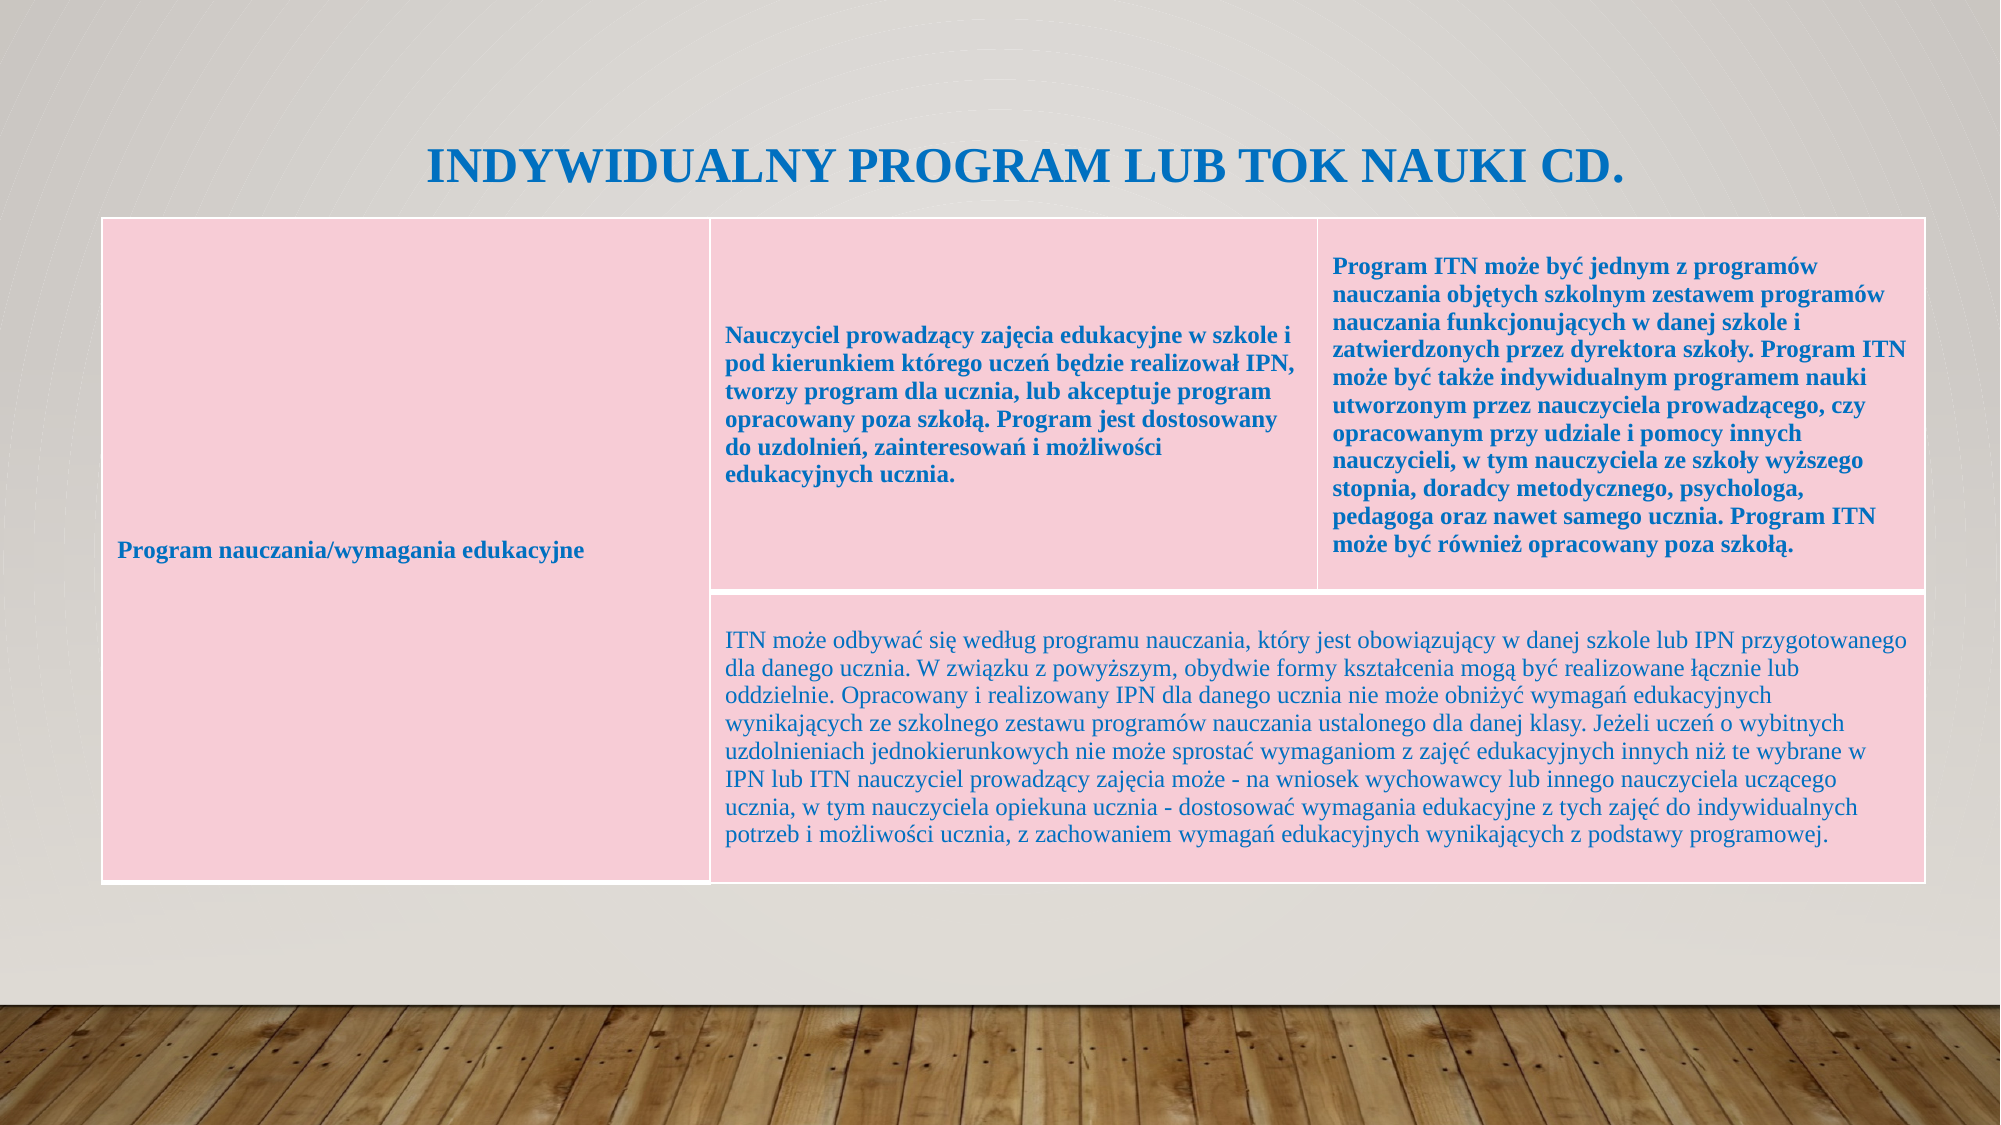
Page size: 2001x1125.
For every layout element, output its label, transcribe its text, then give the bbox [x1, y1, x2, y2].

table_header Nauczyciel prowadzący zajęcia edukacyjne w szkole i pod kierunkiem którego uczeń będzie realizował IPN, tworzy program dla ucznia, lub akceptuje program opracowany poza szkołą. Program jest dostosowany do uzdolnień, zainteresowań i możliwości edukacyjnych ucznia. [711, 219, 1317, 589]
table_cell ITN może odbywać się według programu nauczania, który jest obowiązujący w danej szkole lub IPN przygotowanego dla danego ucznia. W związku z powyższym, obydwie formy kształcenia mogą być realizowane łącznie lub oddzielnie. Opracowany i realizowany IPN dla danego ucznia nie może obniżyć wymagań edukacyjnych wynikających ze szkolnego zestawu programów nauczania ustalonego dla danej klasy. Jeżeli uczeń o wybitnych uzdolnieniach jednokierunkowych nie może sprostać wymaganiom z zajęć edukacyjnych innych niż te wybrane w IPN lub ITN nauczyciel prowadzący zajęcia może - na wniosek wychowawcy lub innego nauczyciela uczącego ucznia, w tym nauczyciela opiekuna ucznia - dostosować wymagania edukacyjne z tych zajęć do indywidualnych potrzeb i możliwości ucznia, z zachowaniem wymagań edukacyjnych wynikających z podstawy programowej. [711, 595, 1924, 882]
table_header Program ITN może być jednym z programów nauczania objętych szkolnym zestawem programów nauczania funkcjonujących w danej szkole i zatwierdzonych przez dyrektora szkoły. Program ITN może być także indywidualnym programem nauki utworzonym przez nauczyciela prowadzącego, czy opracowanym przy udziale i pomocy innych nauczycieli, w tym nauczyciela ze szkoły wyższego stopnia, doradcy metodycznego, psychologa, pedagoga oraz nawet samego ucznia. Program ITN może być również opracowany poza szkołą. [1318, 219, 1924, 589]
table_header Program nauczania/wymagania edukacyjne [103, 219, 709, 880]
title Indywidualny program lub tok nauki cd. [238, 131, 1814, 217]
picture [0, 1005, 2000, 1125]
